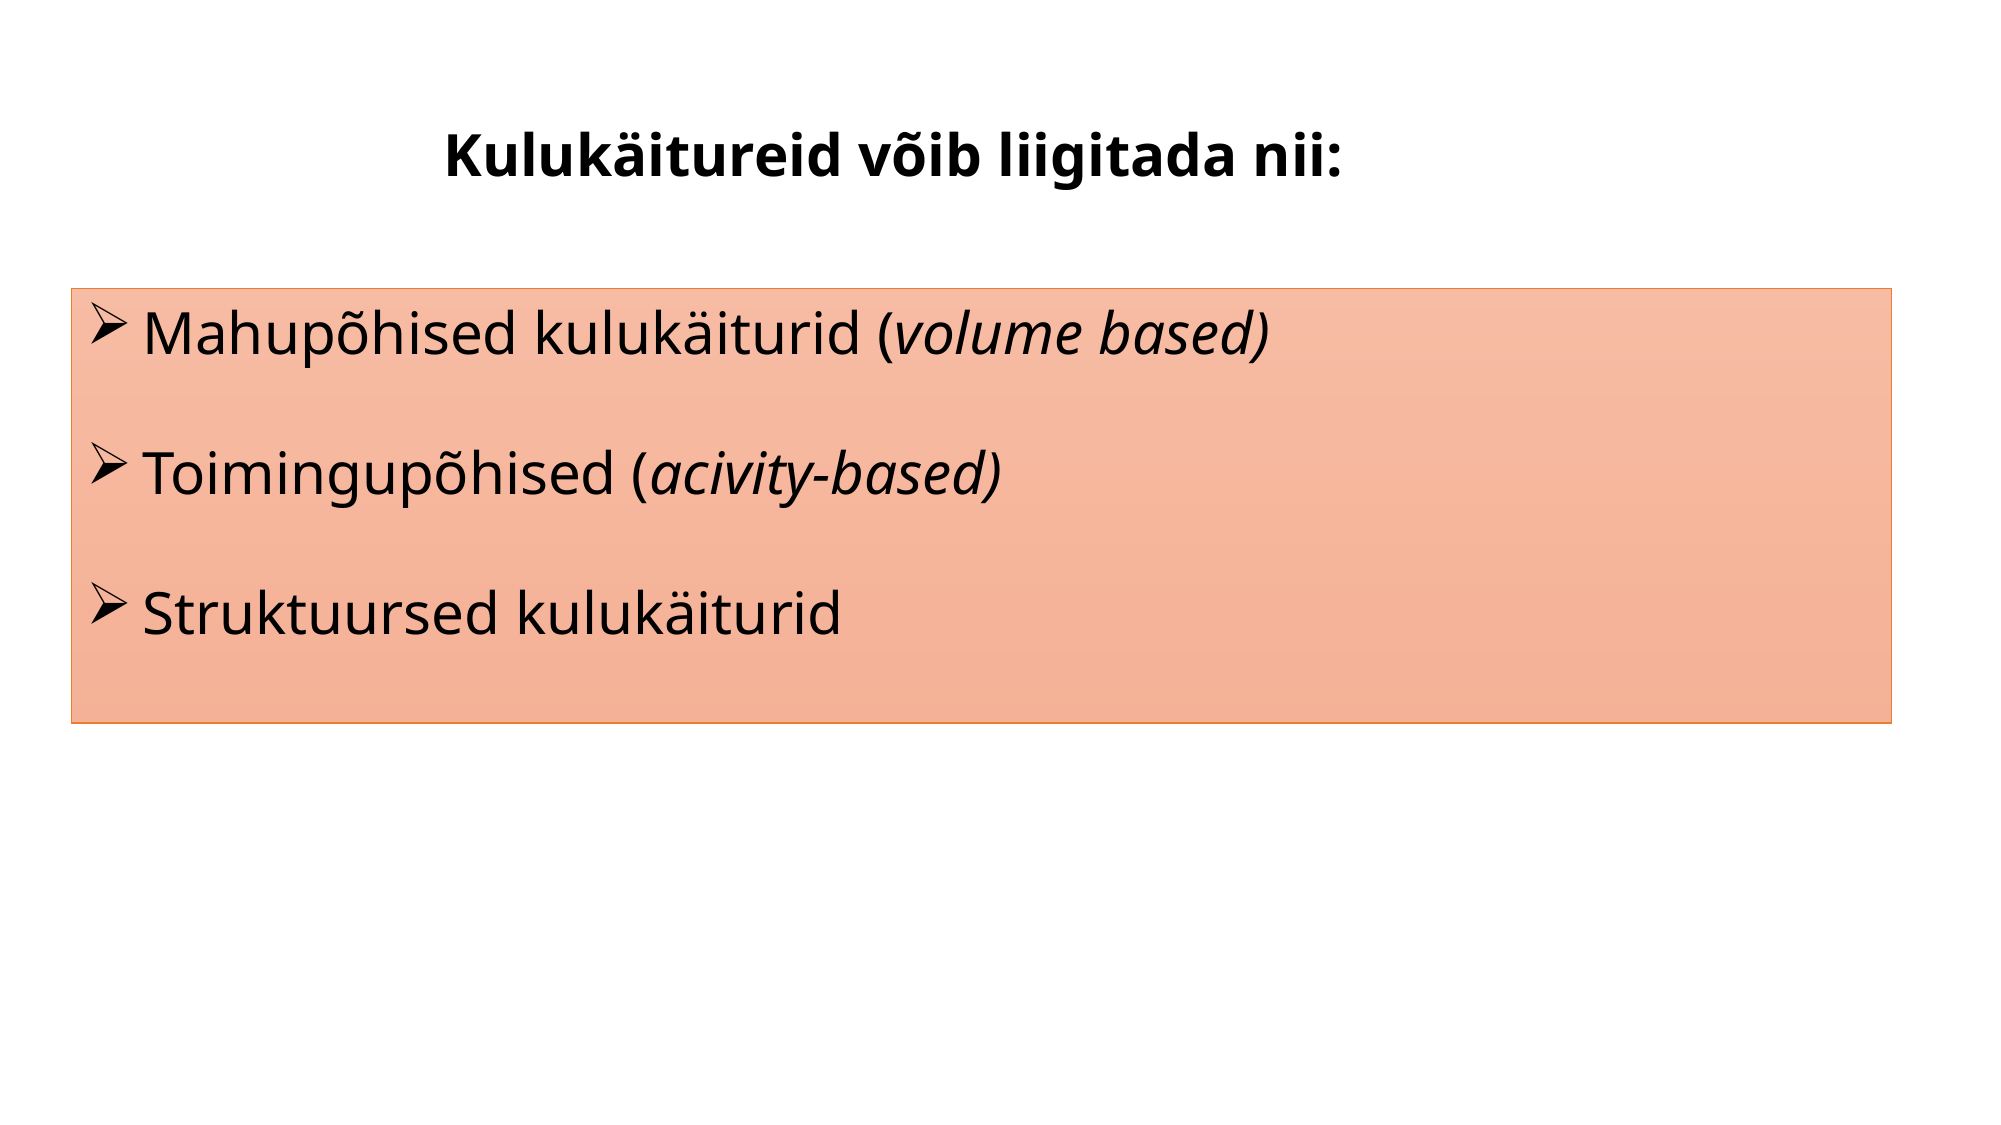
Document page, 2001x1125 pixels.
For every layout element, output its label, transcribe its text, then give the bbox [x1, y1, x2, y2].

text_box Mahupõhised kulukäiturid (volume based) Toimingupõhised (acivity-based) Struktuursed kulukäiturid [71, 288, 1892, 724]
text_box Kulukäitureid võib liigitada nii: [428, 110, 1359, 196]
